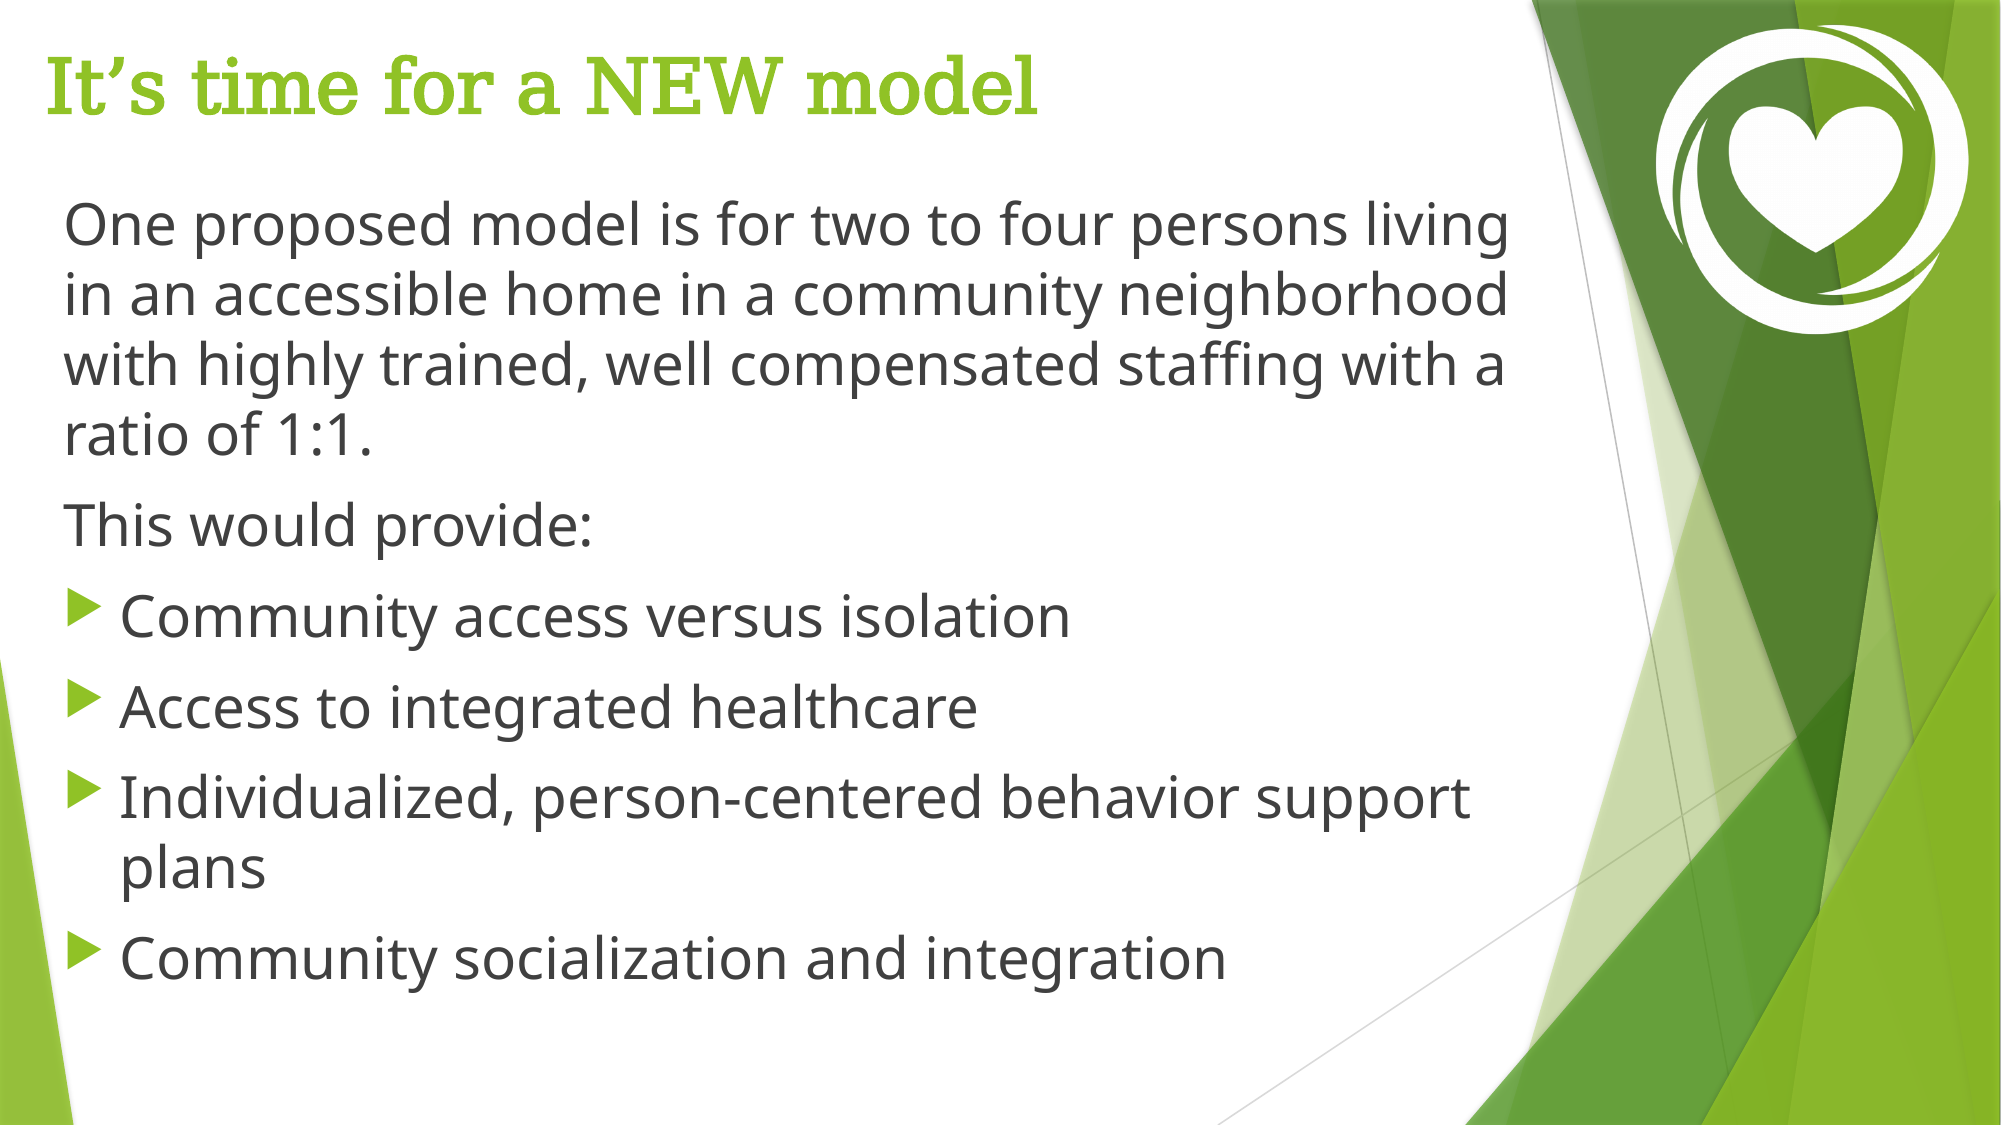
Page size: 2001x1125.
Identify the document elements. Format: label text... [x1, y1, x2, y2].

picture [1654, 24, 1971, 336]
list One proposed model is for two to four persons living in an accessible home in a community neighborhood with highly trained, well compensated staffing with a ratio of 1:1. This would provide: Community access versus isolation Access to integrated healthcare Individualized, person-centered behavior support plans Community socialization and integration [48, 179, 1560, 1095]
title It’s time for a NEW model [29, 30, 1522, 173]
